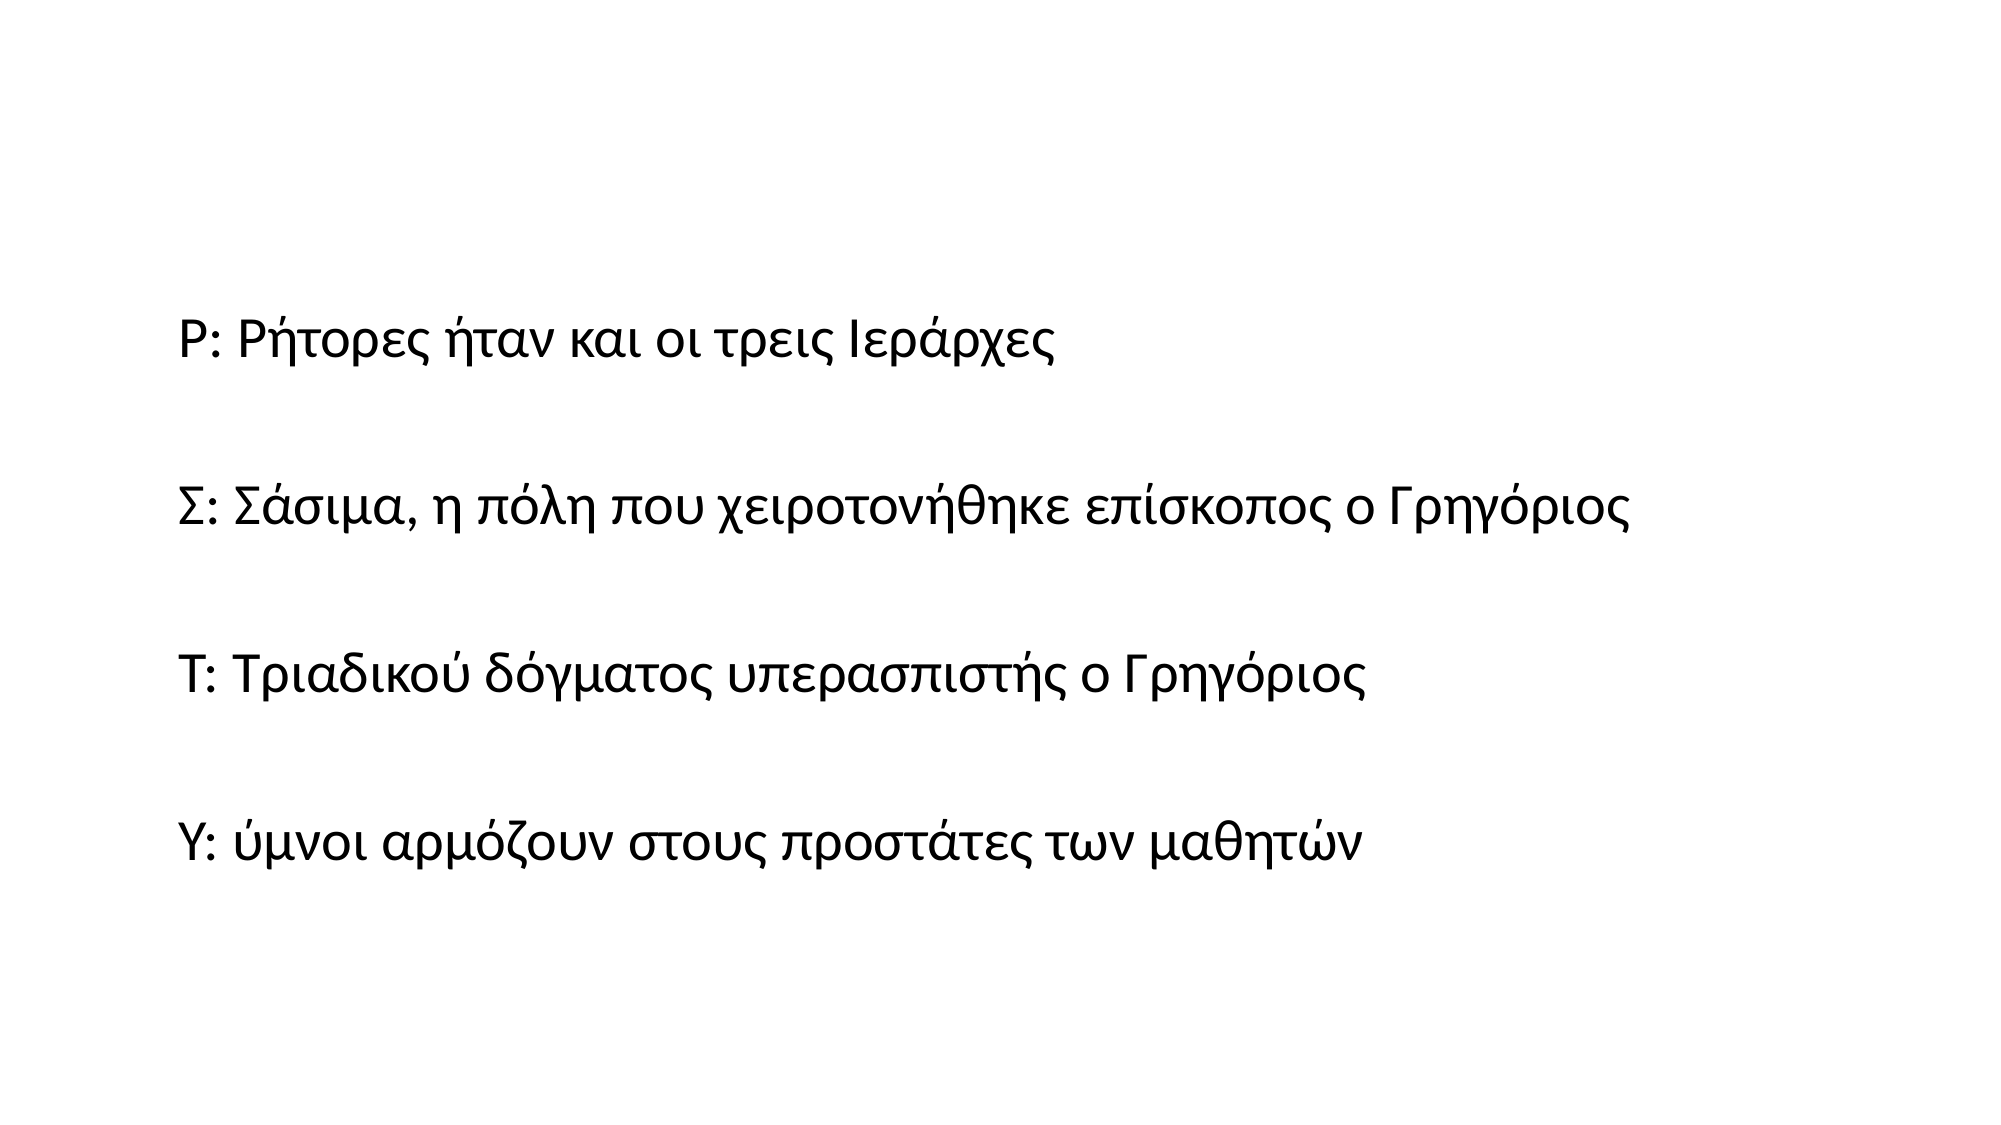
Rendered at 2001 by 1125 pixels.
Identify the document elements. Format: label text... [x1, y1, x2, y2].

list Ρ: Ρήτορες ήταν και οι τρεις Ιεράρχες Σ: Σάσιμα, η πόλη που χειροτονήθηκε επίσκοπος ο Γρηγόριος Τ: Τριαδικού δόγματος υπερασπιστής ο Γρηγόριος Υ: ύμνοι αρμόζουν στους προστάτες των μαθητών [137, 299, 1863, 1014]
